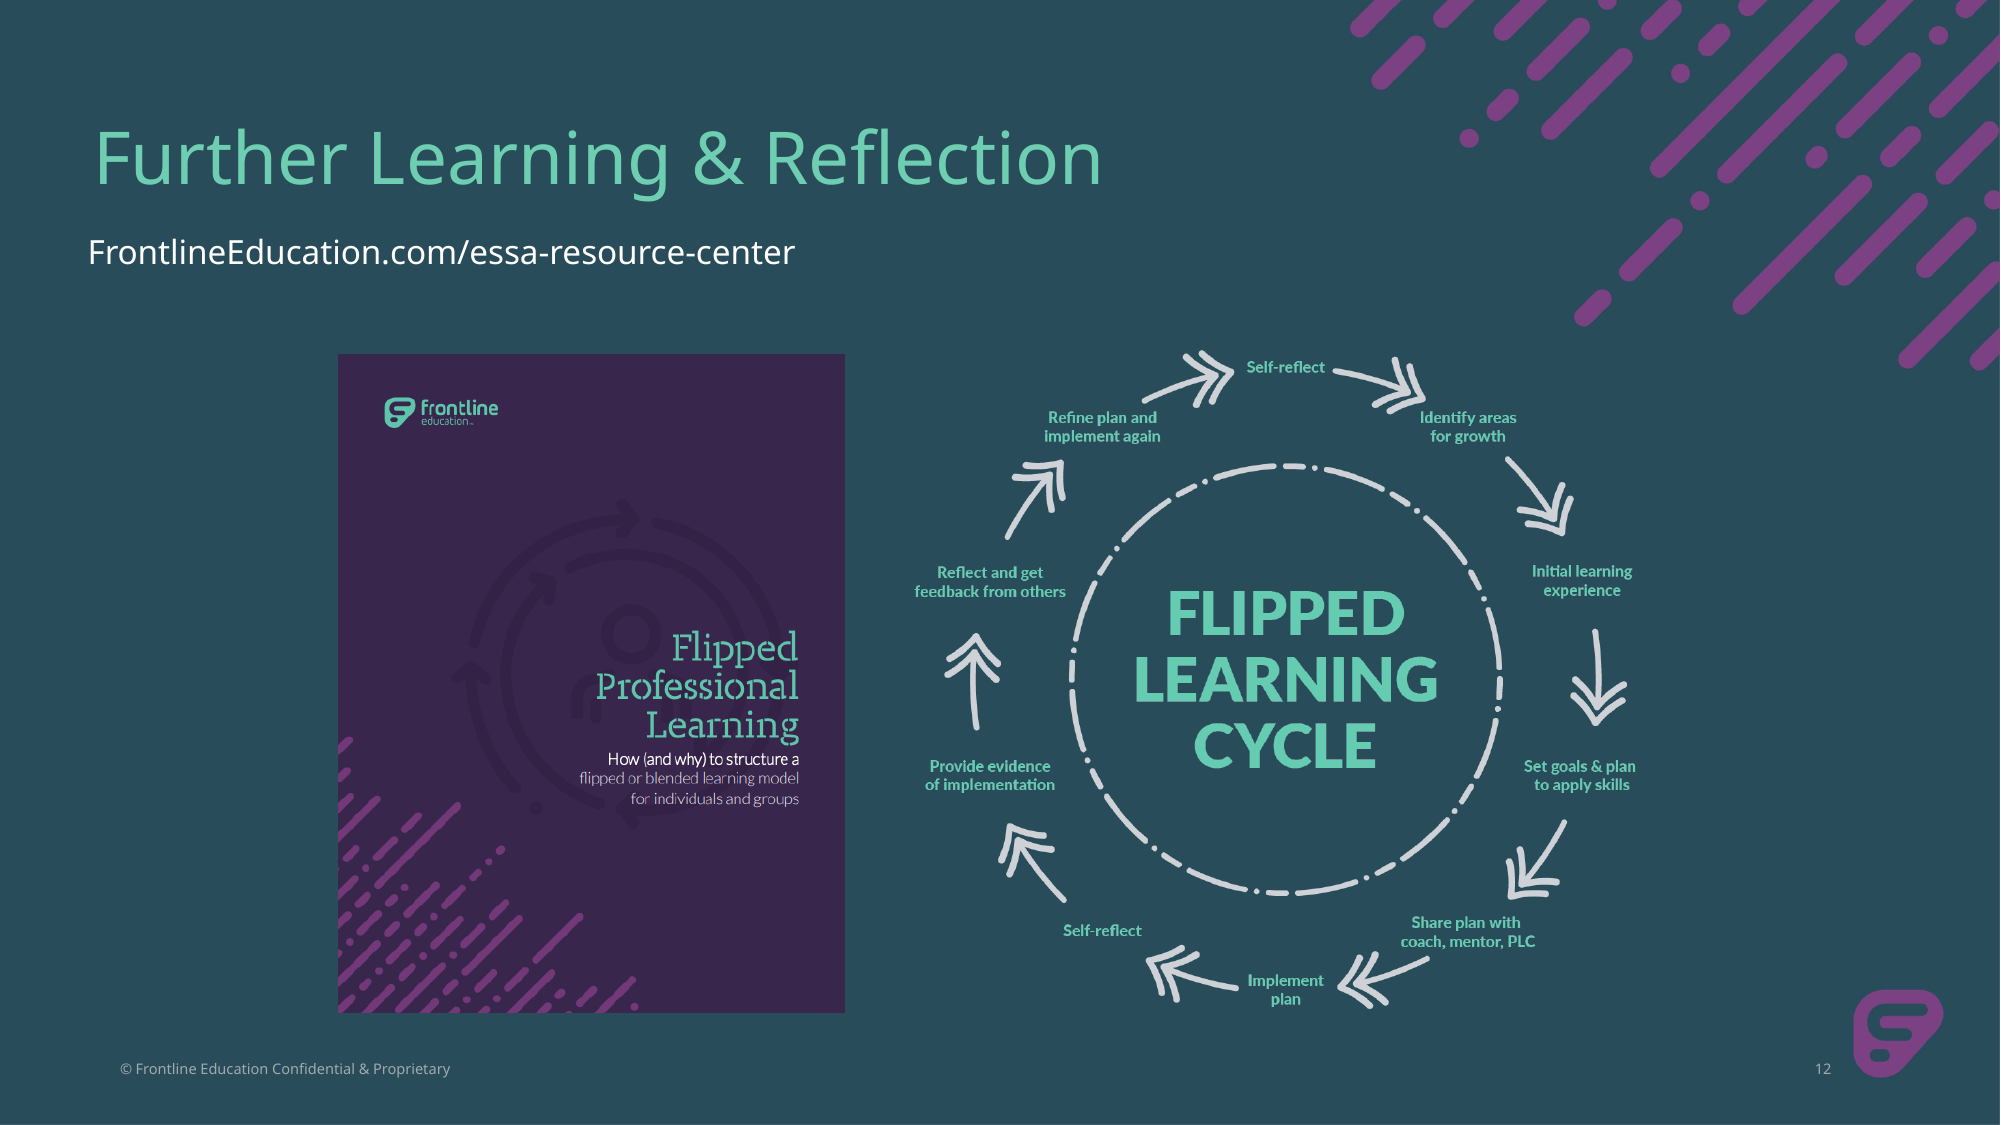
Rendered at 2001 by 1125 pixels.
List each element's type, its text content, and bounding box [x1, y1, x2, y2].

footer © Frontline Education Confidential & Proprietary [120, 1050, 570, 1080]
picture [0, 0, 2000, 1125]
slide_number 12 [1712, 1050, 1832, 1080]
text_box FrontlineEducation.com/essa-resource-center [72, 224, 812, 279]
title Further Learning & Reflection [93, 115, 1219, 333]
